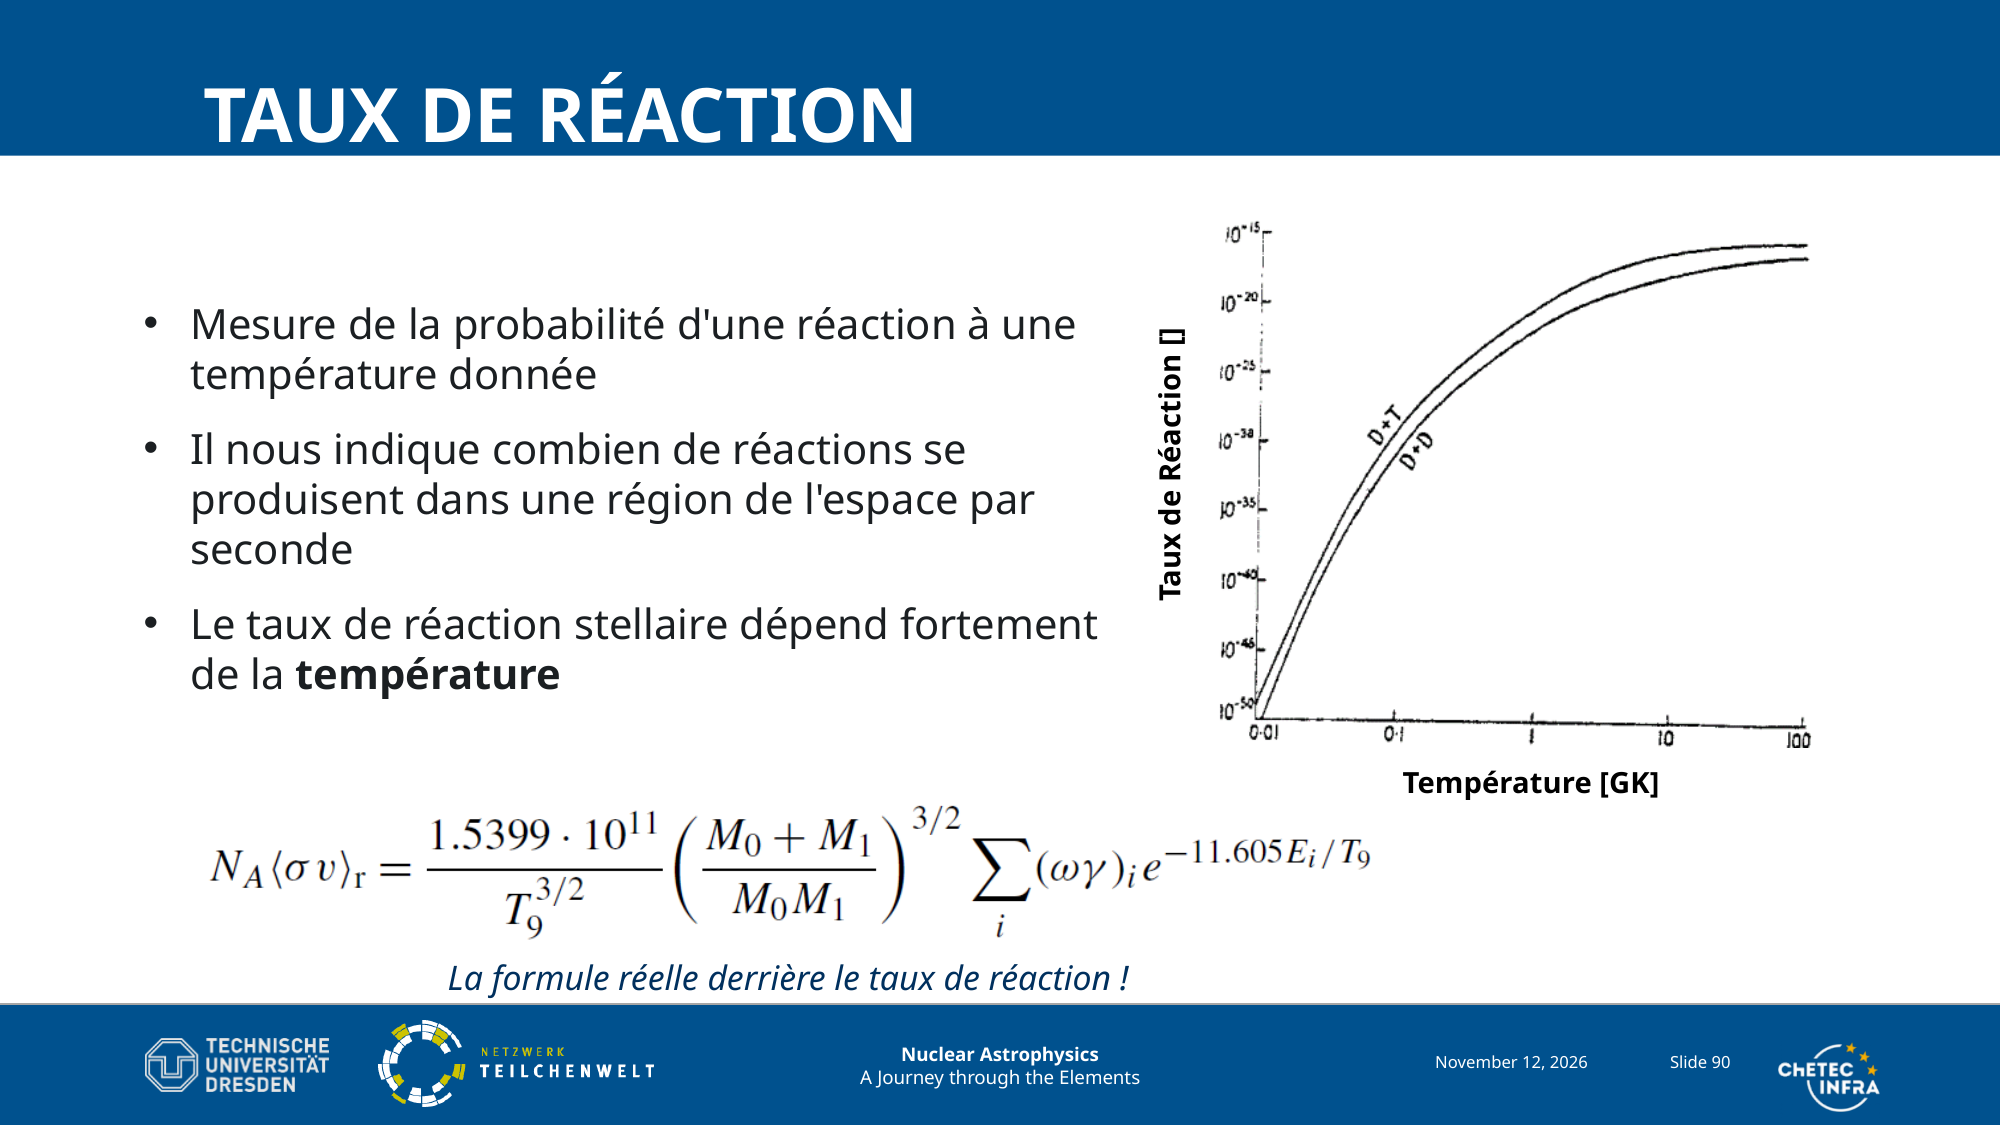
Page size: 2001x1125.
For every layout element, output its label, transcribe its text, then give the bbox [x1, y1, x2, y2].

picture [1211, 198, 1848, 748]
picture [378, 1020, 654, 1107]
list Mesure de la probabilité d'une réaction à une température donnée Il nous indique combien de réactions se produisent dans une région de l'espace par seconde Le taux de réaction stellaire dépend fortement de la température [143, 297, 1126, 914]
picture [1778, 1033, 1880, 1121]
text_box Température [GK] [1150, 756, 1913, 807]
title Taux de Réaction [203, 56, 1880, 169]
picture [203, 794, 1396, 959]
text_box La formule réelle derrière le taux de réaction ! [203, 959, 1374, 1005]
